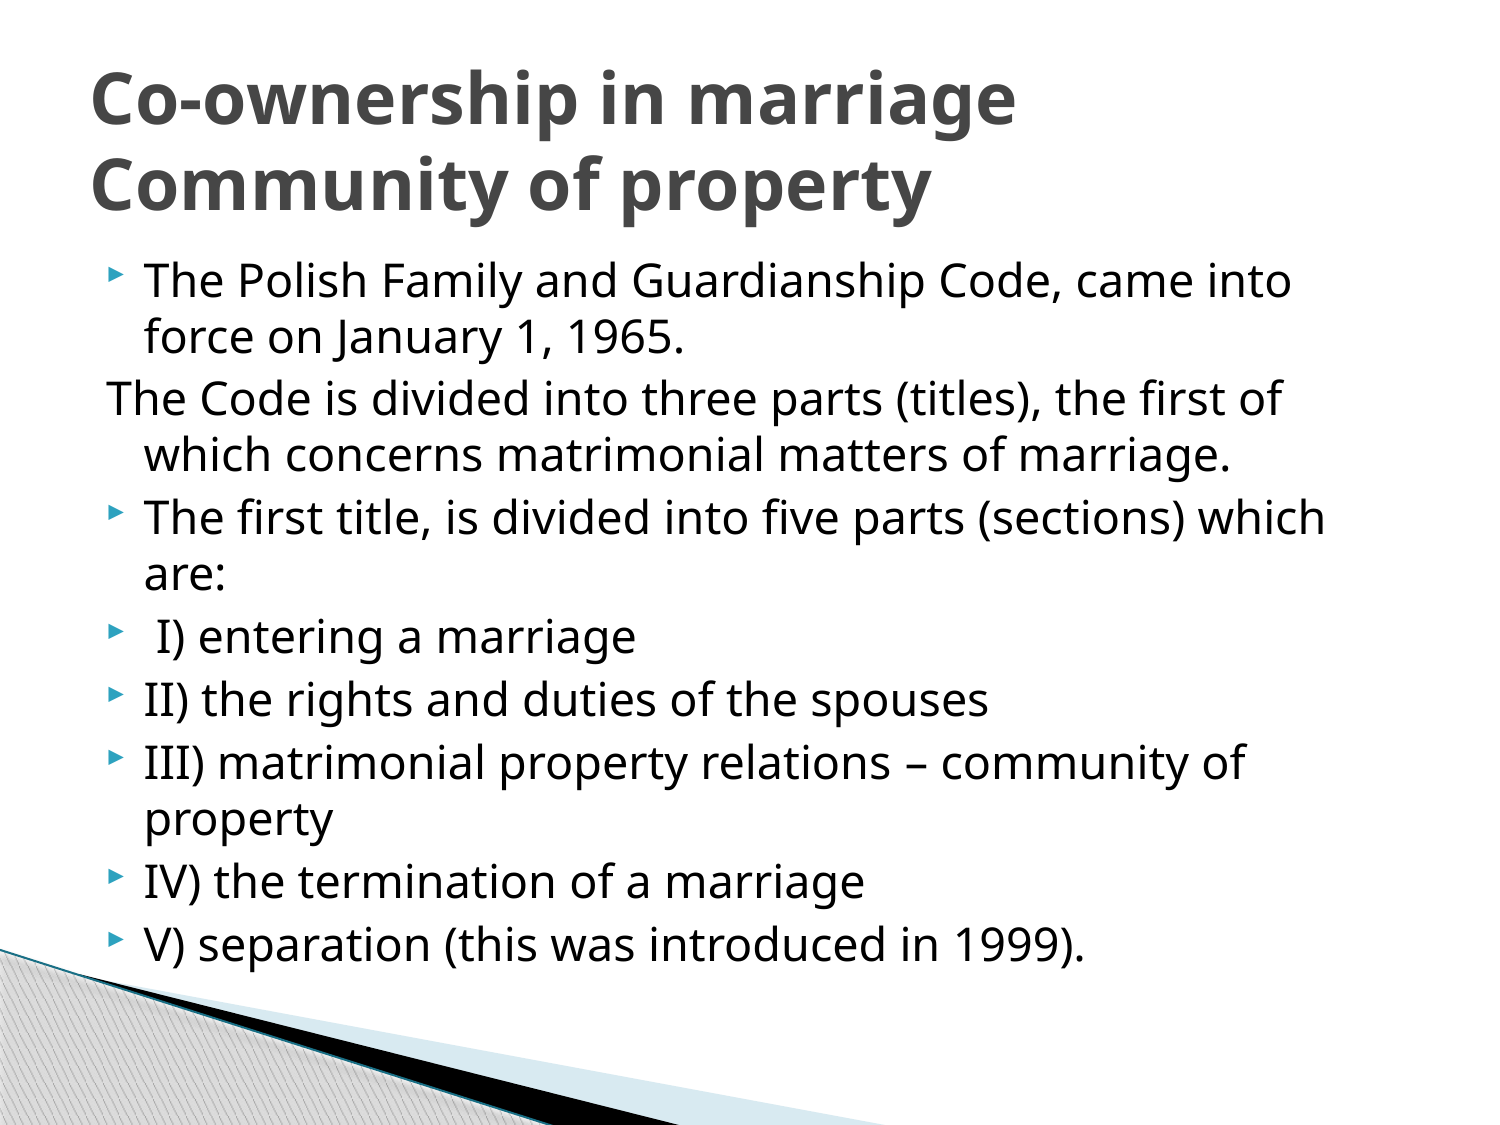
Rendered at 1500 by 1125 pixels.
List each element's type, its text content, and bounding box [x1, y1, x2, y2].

list The Polish Family and Guardianship Code, came into force on January 1, 1965. The Code is divided into three parts (titles), the first of which concerns matrimonial matters of marriage. The first title, is divided into five parts (sections) which are: I) entering a marriage II) the rights and duties of the spouses III) matrimonial property relations – community of property IV) the termination of a marriage V) separation (this was introduced in 1999). [75, 243, 1425, 986]
title Co-ownership in marriage Community of property [75, 45, 1425, 233]
